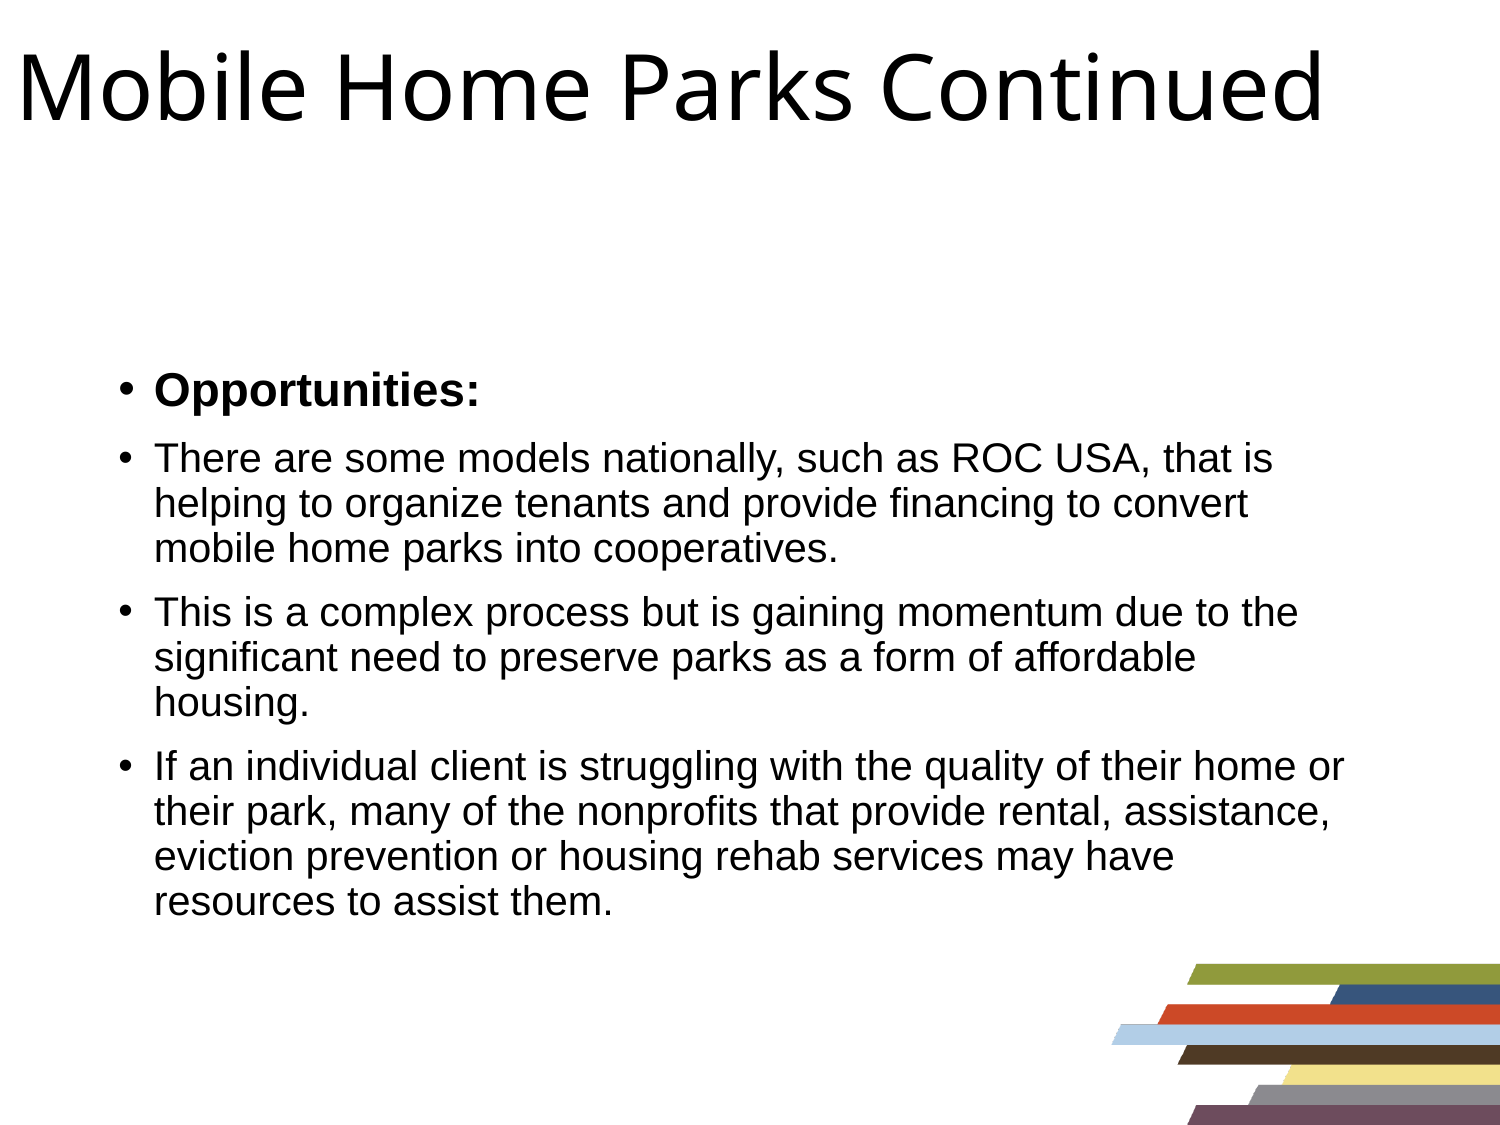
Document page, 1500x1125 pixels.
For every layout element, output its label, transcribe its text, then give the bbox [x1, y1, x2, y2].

title Mobile Home Parks Continued [0, 15, 1500, 166]
picture [1091, 908, 1500, 1125]
list Opportunities: There are some models nationally, such as ROC USA, that is helping to organize tenants and provide financing to convert mobile home parks into cooperatives. This is a complex process but is gaining momentum due to the significant need to preserve parks as a form of affordable housing. If an individual client is struggling with the quality of their home or their park, many of the nonprofits that provide rental, assistance, eviction prevention or housing rehab services may have resources to assist them. [103, 358, 1376, 938]
